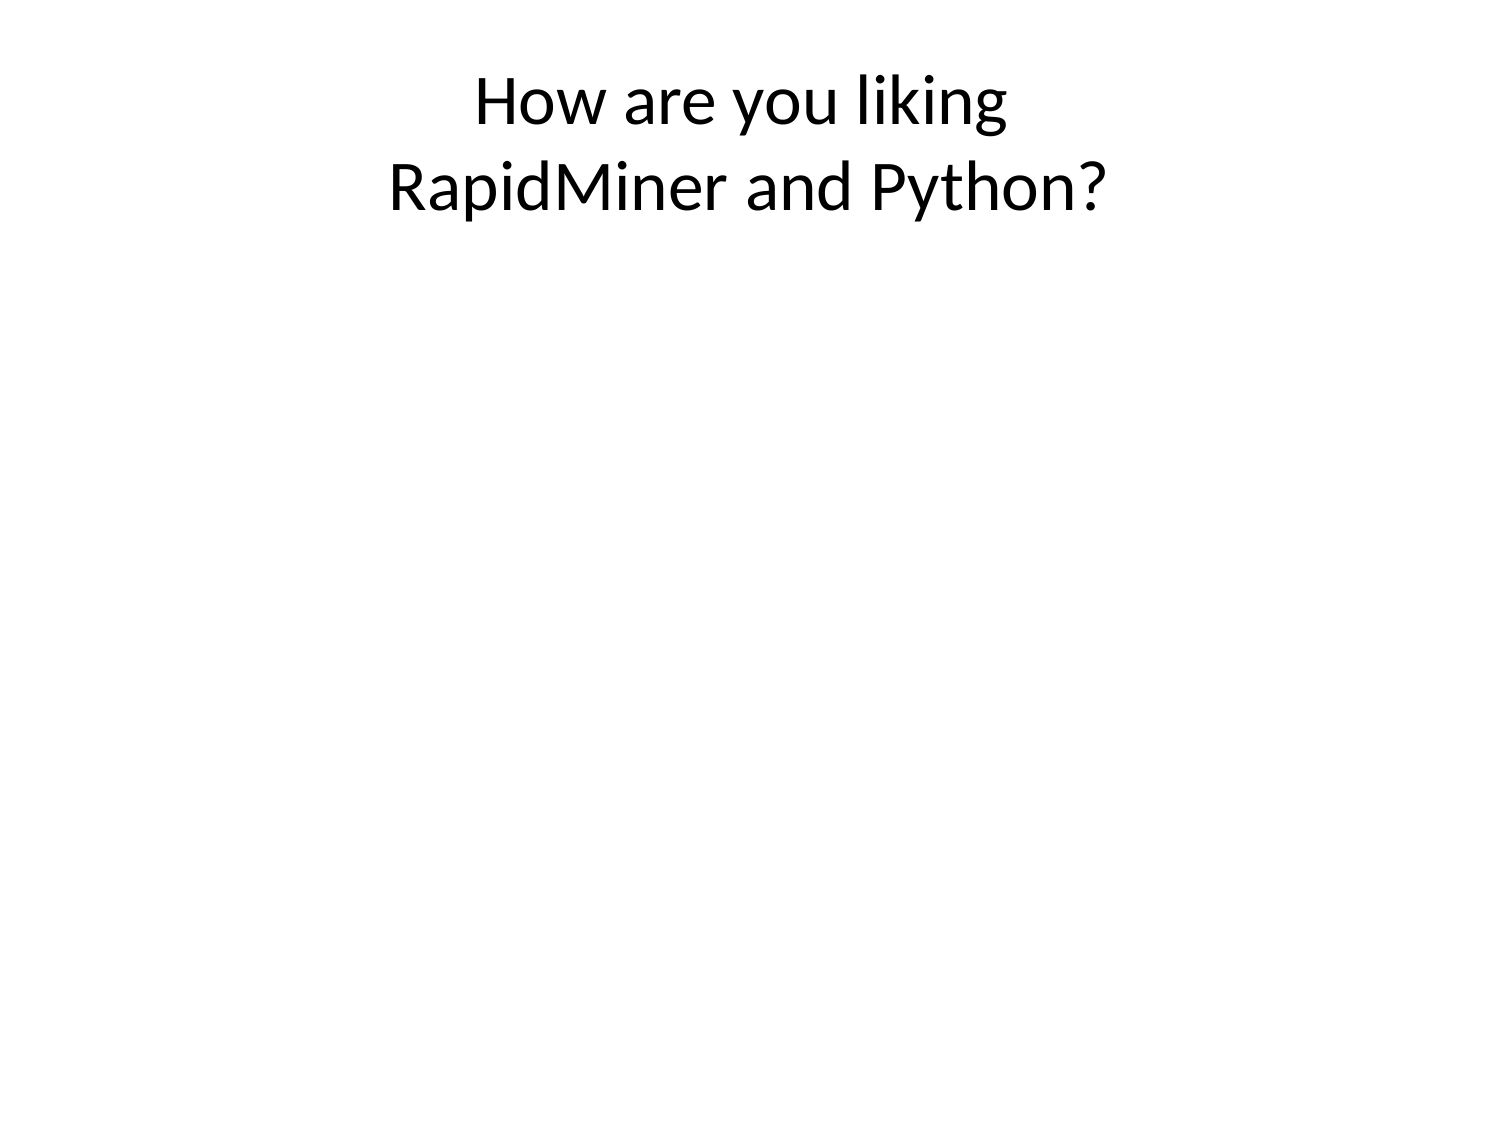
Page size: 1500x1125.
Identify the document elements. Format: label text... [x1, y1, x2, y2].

title How are you liking RapidMiner and Python? [75, 45, 1425, 233]
